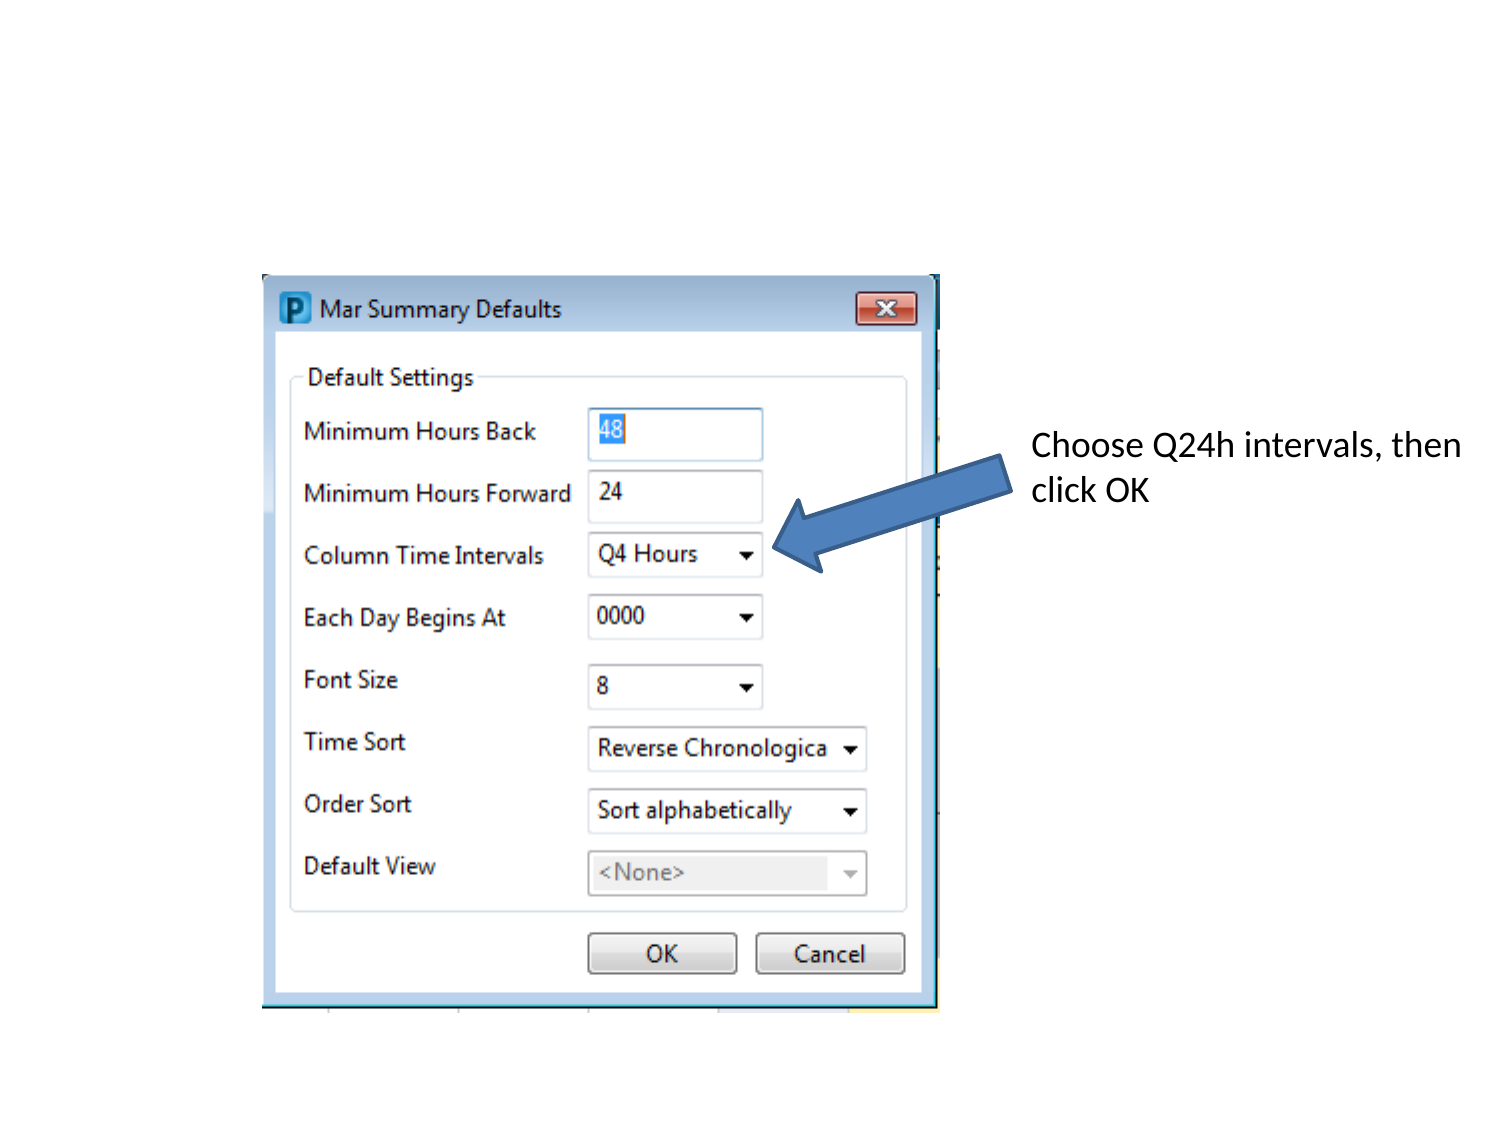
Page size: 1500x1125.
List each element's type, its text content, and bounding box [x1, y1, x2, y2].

text_box Choose Q24h intervals, then click OK [1016, 412, 1500, 519]
text_box [945, 455, 1011, 513]
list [262, 274, 941, 1013]
